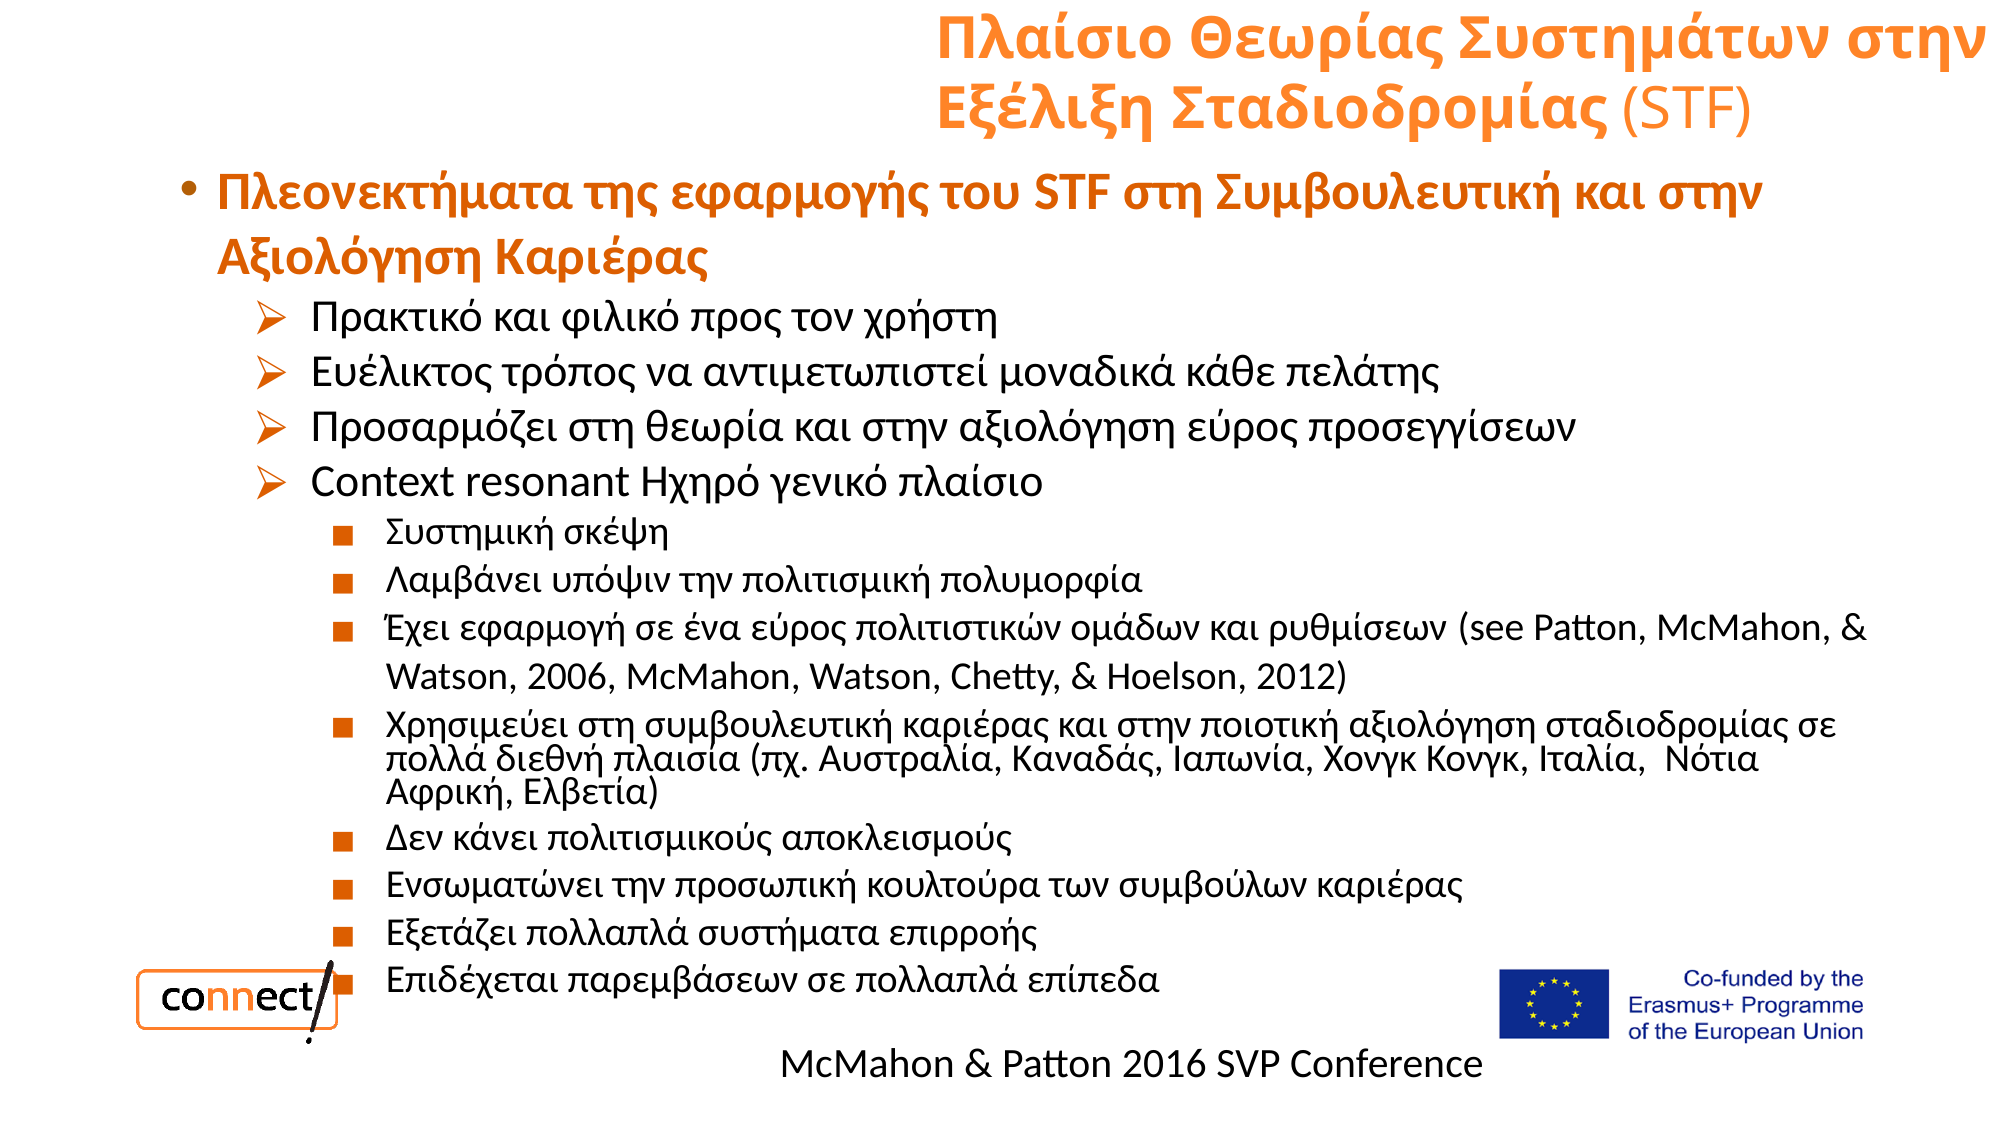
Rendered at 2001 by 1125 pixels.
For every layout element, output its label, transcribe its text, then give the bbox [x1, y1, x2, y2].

text_box Πλεονεκτήματα της εφαρμογής του STF στη Συμβουλευτική και στην Αξιολόγηση Καριέρας Πρακτικό και φιλικό προς τον χρήστη Ευέλικτος τρόπος να αντιμετωπιστεί μοναδικά κάθε πελάτης Προσαρμόζει στη θεωρία και στην αξιολόγηση εύρος προσεγγίσεων Context resonant Ηχηρό γενικό πλαίσιο Συστημική σκέψη Λαμβάνει υπόψιν την πολιτισμική πολυμορφία Έχει εφαρμογή σε ένα εύρος πολιτιστικών ομάδων και ρυθμίσεων (see Patton, McMahon, & Watson, 2006, McMahon, Watson, Chetty, & Hoelson, 2012) Χρησιμεύει στη συμβουλευτική καριέρας και στην ποιοτική αξιολόγηση σταδιοδρομίας σε πολλά διεθνή πλαισία (πχ. Αυστραλία, Καναδάς, Ιαπωνία, Χονγκ Κονγκ, Ιταλία, Νότια Αφρική, Ελβετία) Δεν κάνει πολιτισμικούς αποκλεισμούς Ενσωματώνει την προσωπική κουλτούρα των συμβούλων καριέρας Εξετάζει πολλαπλά συστήματα επιρροής Επιδέχεται παρεμβάσεων σε πολλαπλά επίπεδα McMahon & Patton 2016 SVP Conference [177, 155, 1919, 1086]
picture [136, 960, 177, 1044]
text_box Πλαίσιο Θεωρίας Συστημάτων στην Εξέλιξη Σταδιοδρομίας (STF) [70, 0, 2000, 140]
